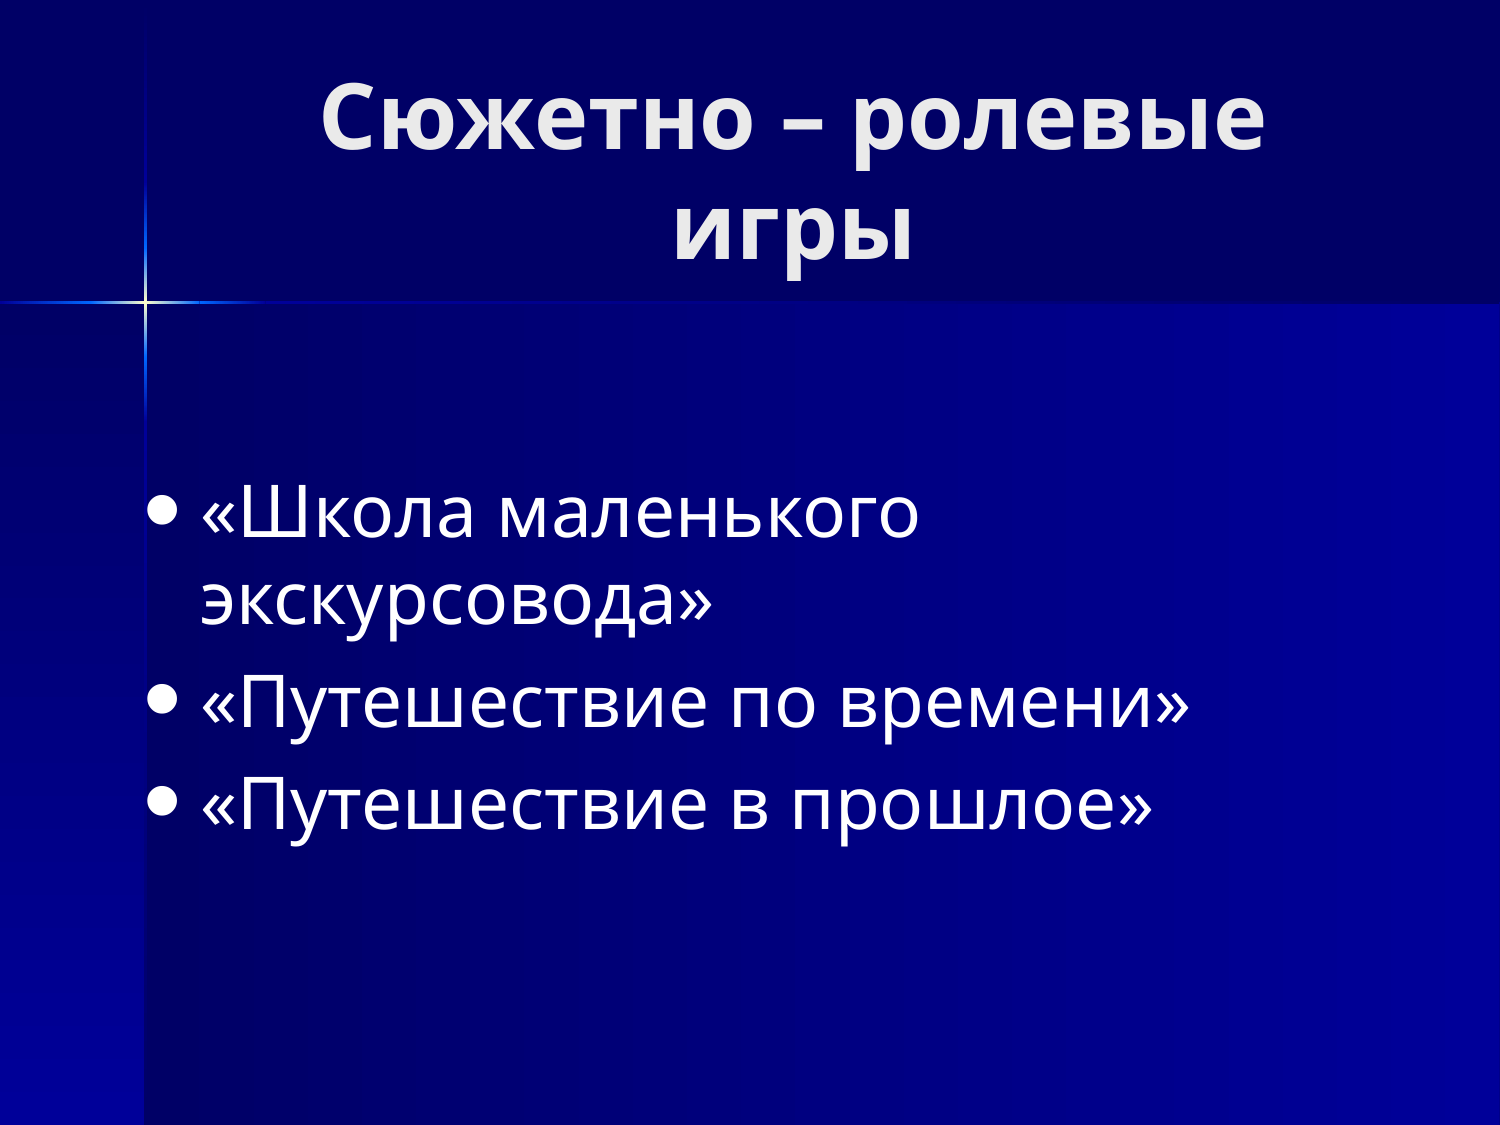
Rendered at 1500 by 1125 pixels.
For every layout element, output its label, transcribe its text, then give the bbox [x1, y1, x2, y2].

title Сюжетно – ролевые игры [174, 49, 1413, 286]
list «Школа маленького экскурсовода» «Путешествие по времени» «Путешествие в прошлое» [128, 456, 1454, 868]
